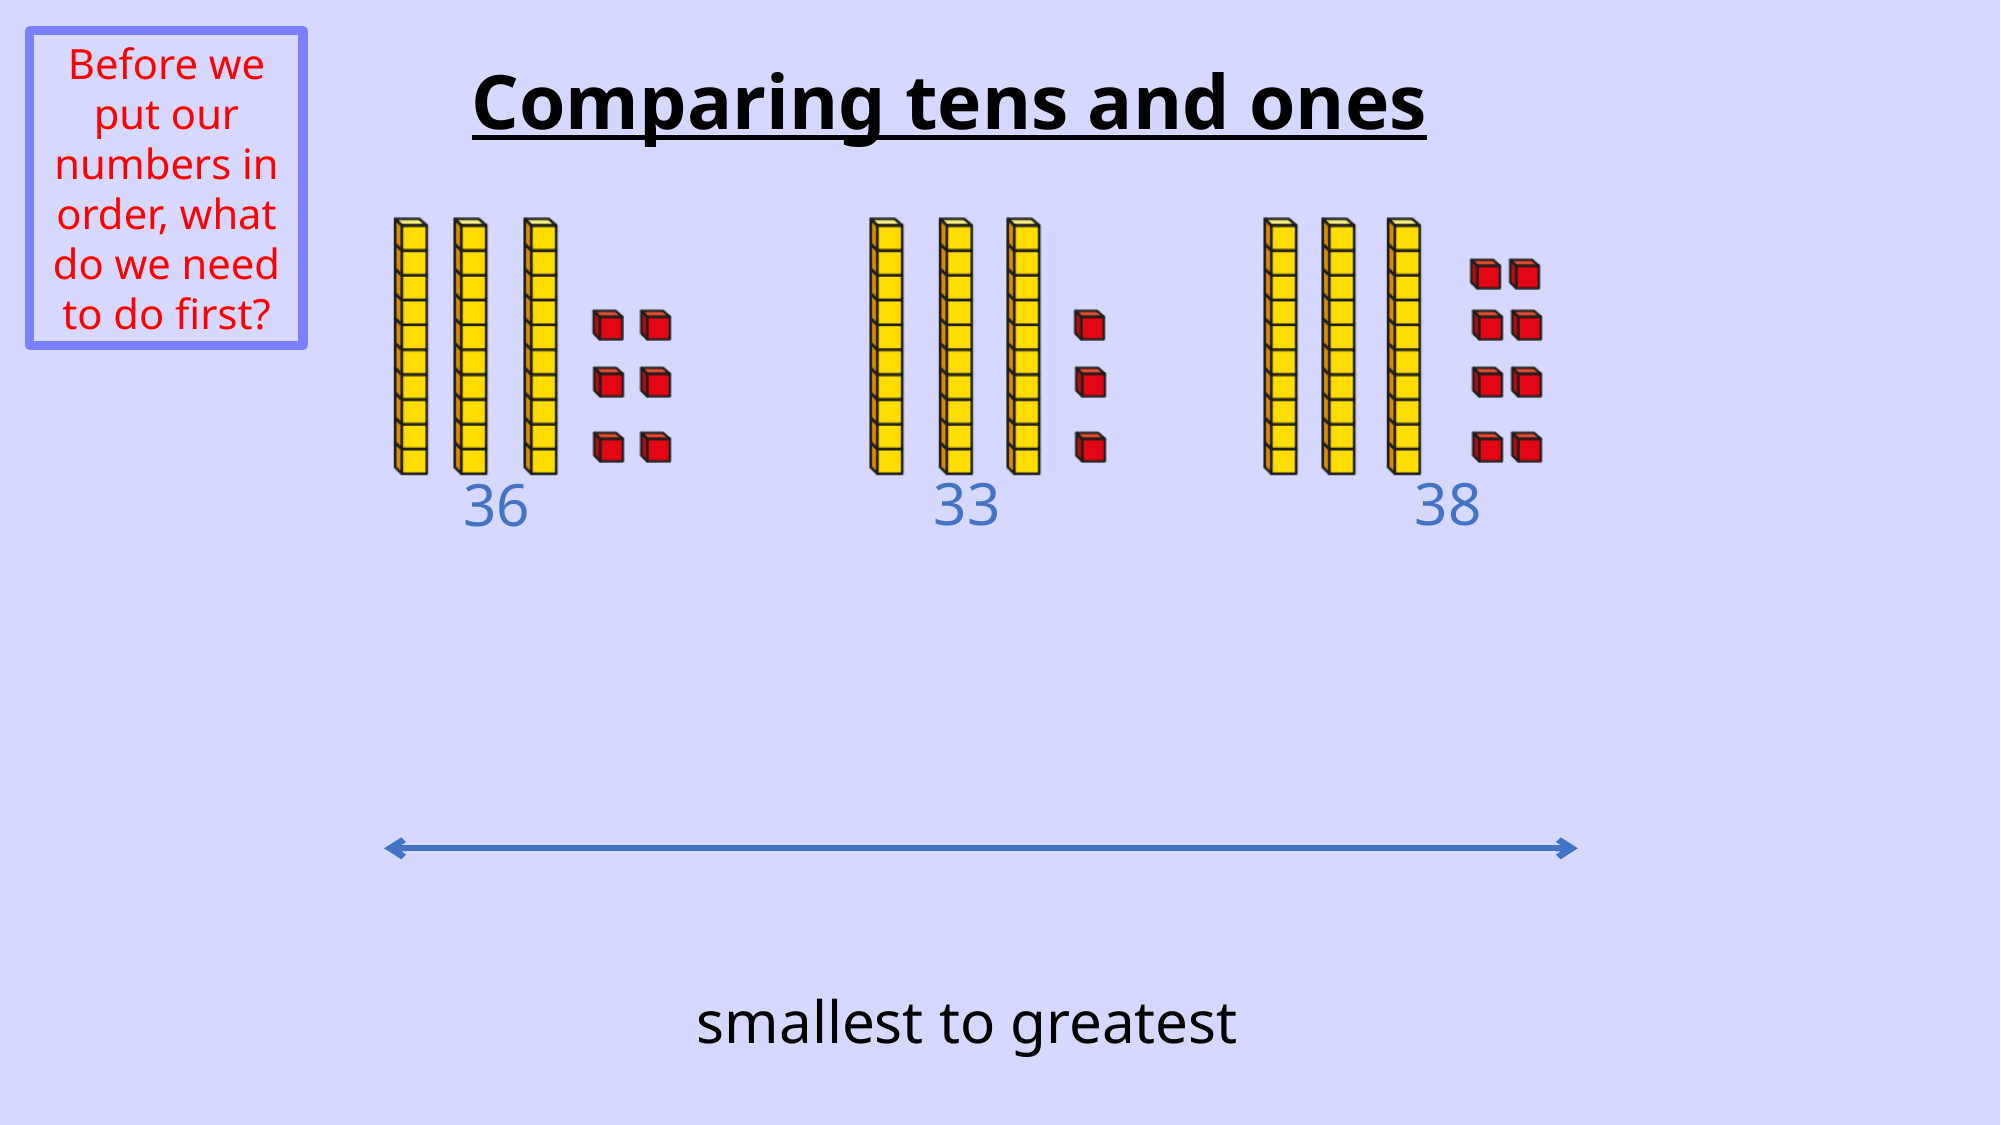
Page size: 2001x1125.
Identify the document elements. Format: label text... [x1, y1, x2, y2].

text_box Comparing tens and ones [304, 47, 1604, 152]
text_box 38 [1393, 504, 1503, 545]
text_box 36 [442, 504, 551, 546]
text_box smallest to greatest [452, 978, 1482, 1063]
text_box Before we put our numbers in order, what do we need to do first? [29, 30, 304, 346]
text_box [1229, 180, 1554, 504]
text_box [834, 180, 1118, 504]
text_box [359, 180, 683, 504]
text_box 33 [913, 504, 1022, 545]
